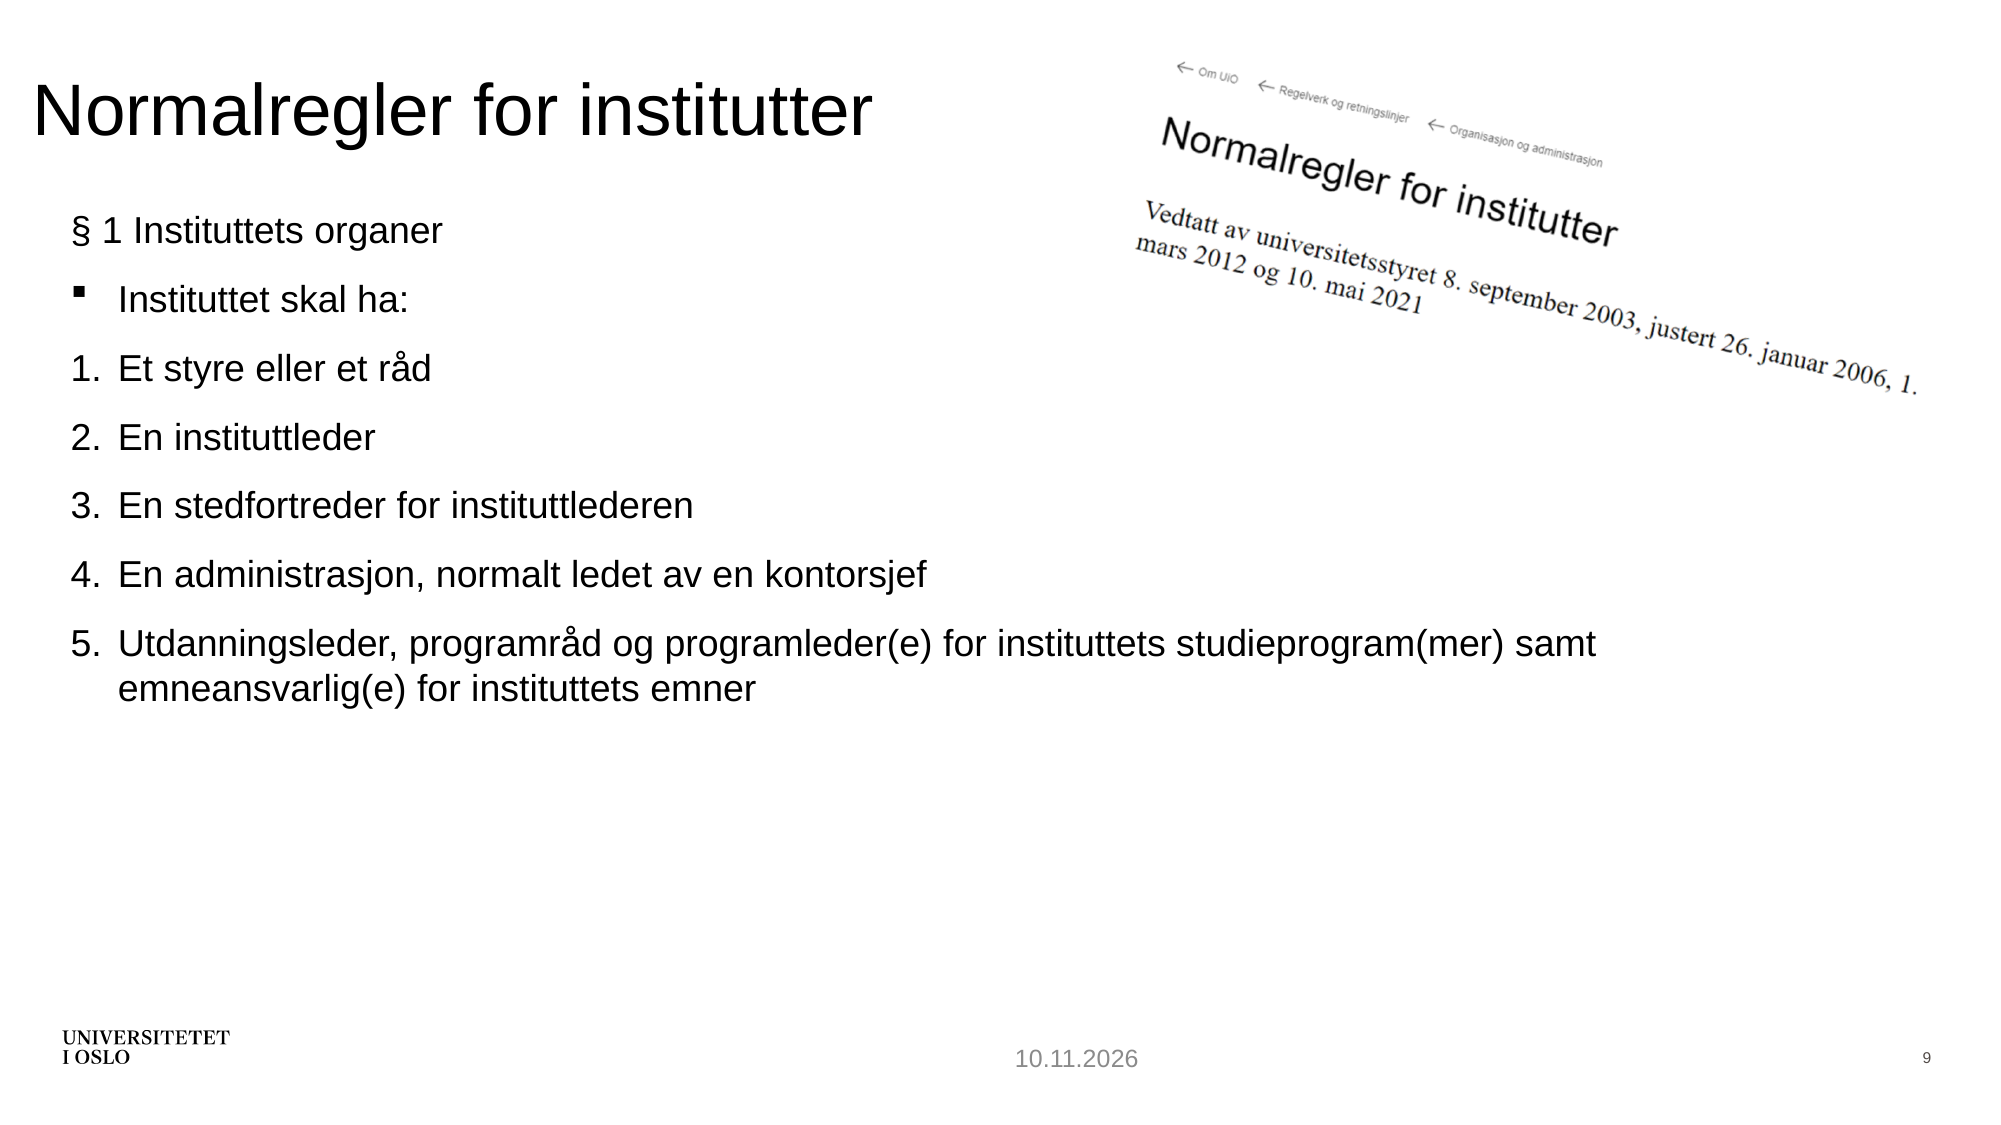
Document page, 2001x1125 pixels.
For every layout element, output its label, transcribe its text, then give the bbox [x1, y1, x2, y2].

title Normalregler for institutter [1303, 72, 1758, 131]
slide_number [999, 1027, 1450, 1088]
title Normalregler for institutter [32, 72, 1143, 291]
picture [1095, 39, 1999, 481]
slide_number 9 [1848, 1027, 1947, 1088]
list § 1 Instituttets organer Instituttet skal ha: Et styre eller et råd En instituttleder En stedfortreder for instituttlederen En administrasjon, normalt ledet av en kontorsjef Utdanningsleder, programråd og programleder(e) for instituttets studieprogram(mer) samt emneansvarlig(e) for instituttets emner [70, 205, 1869, 920]
picture [62, 1030, 230, 1064]
